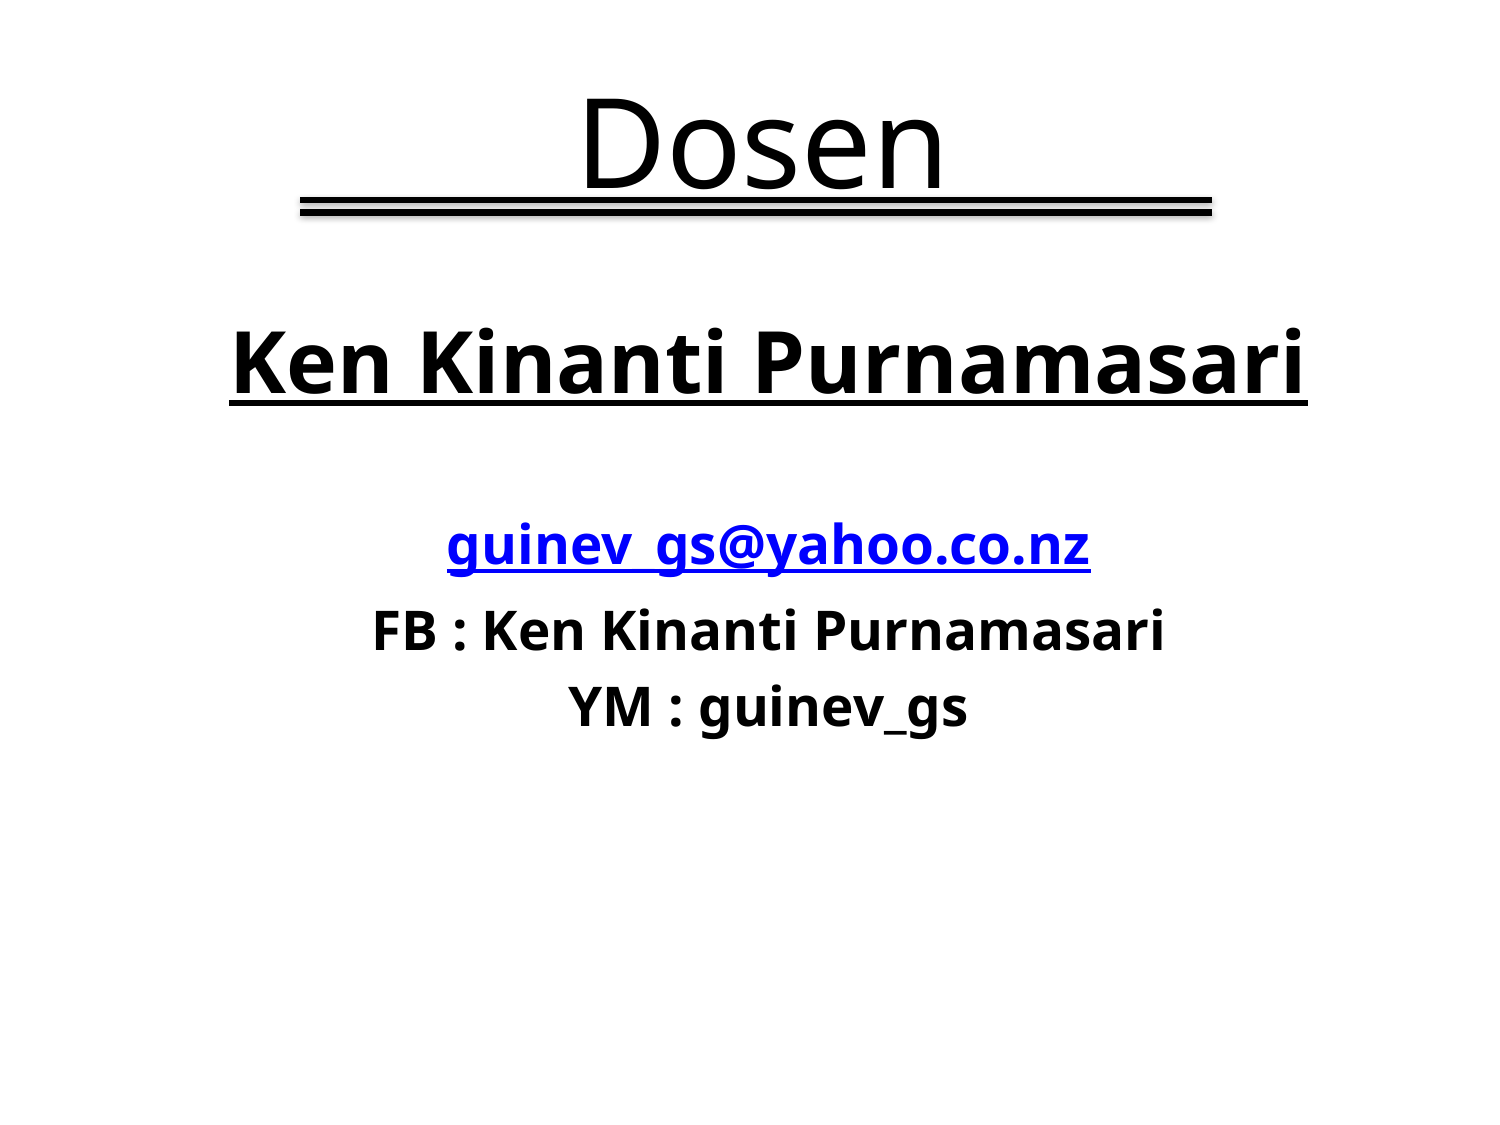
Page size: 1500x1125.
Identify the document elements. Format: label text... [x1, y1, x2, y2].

list Ken Kinanti Purnamasari guinev_gs@yahoo.co.nz FB : Ken Kinanti Purnamasari YM : guinev_gs [200, 299, 1338, 818]
title Dosen [137, 45, 1388, 233]
